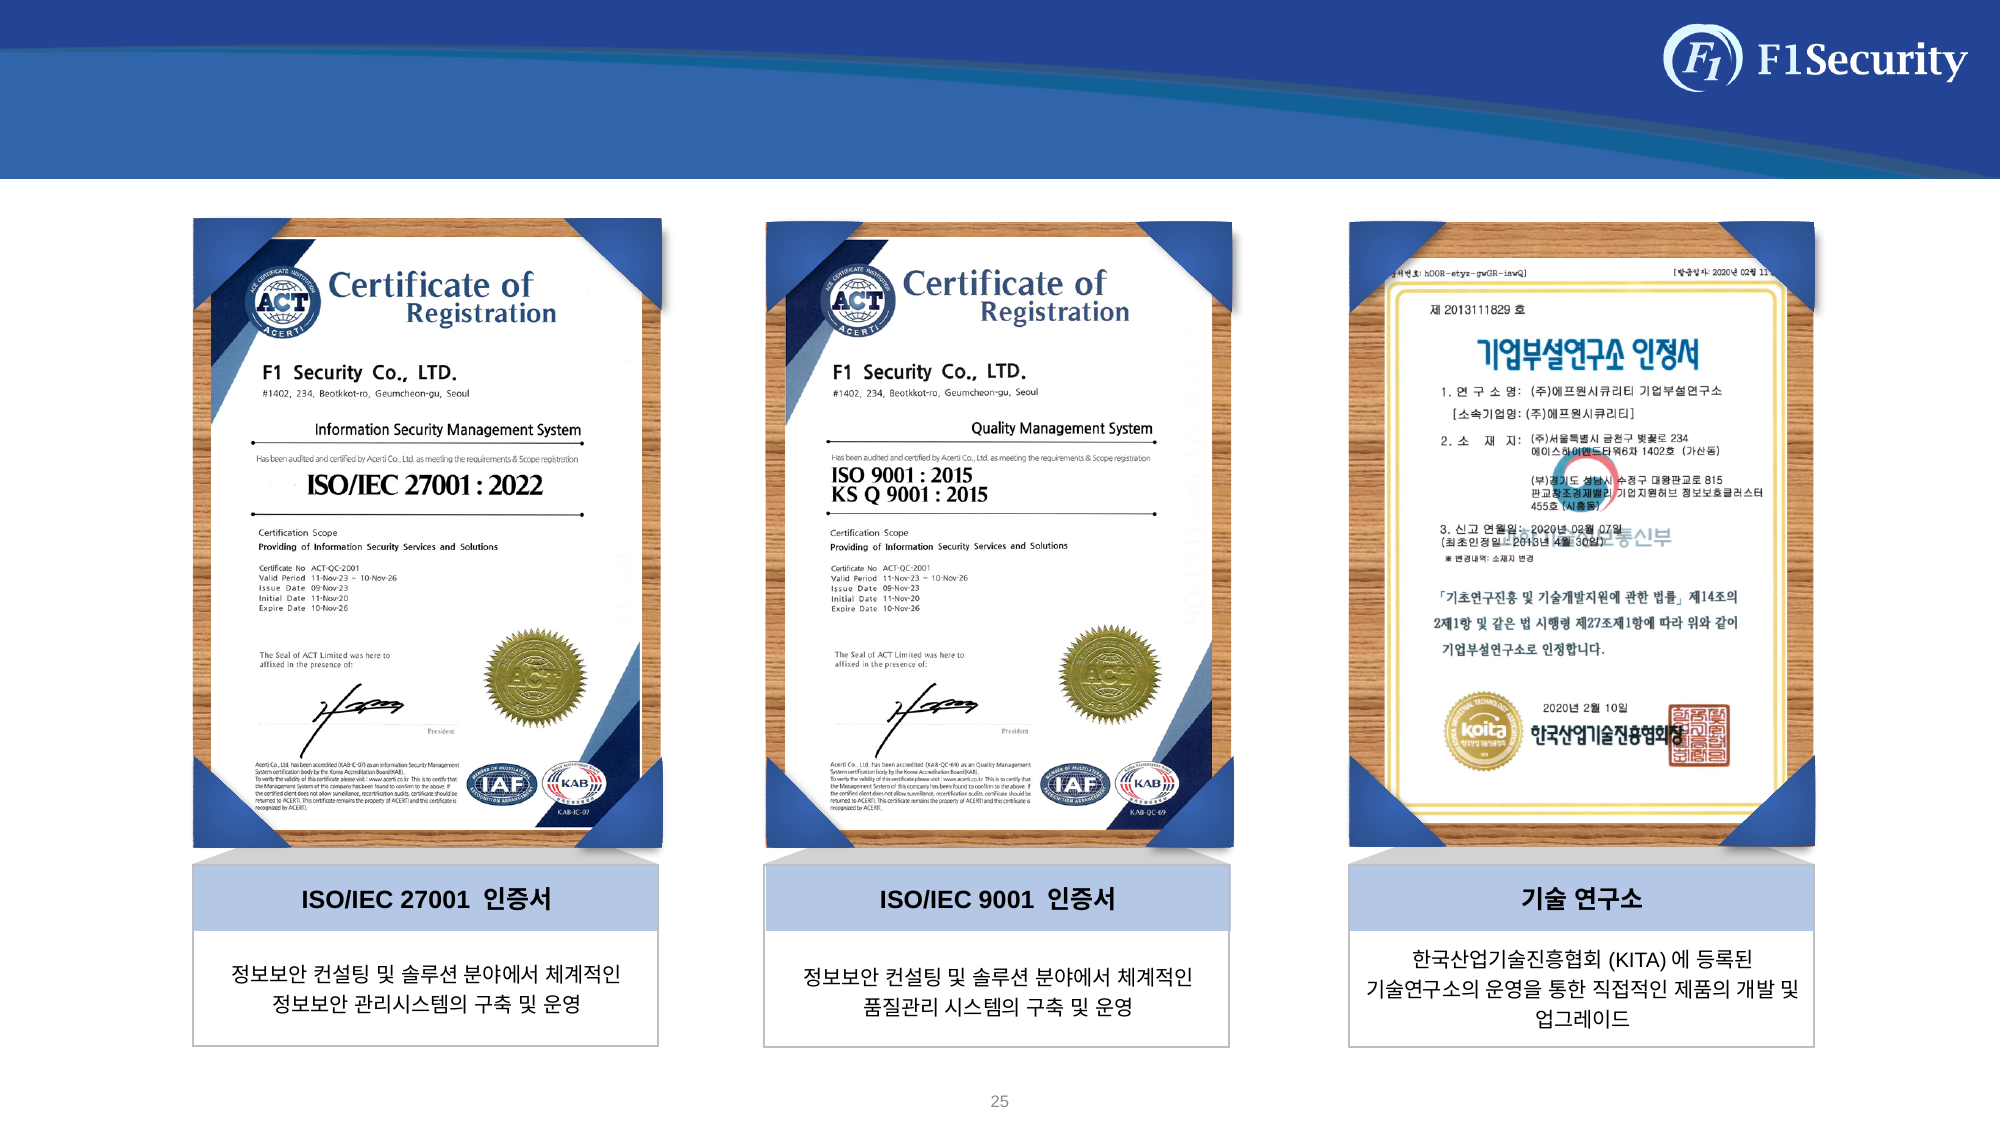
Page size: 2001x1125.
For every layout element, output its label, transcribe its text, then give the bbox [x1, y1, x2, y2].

text_box [573, 756, 663, 848]
text_box [866, 222, 1146, 237]
text_box [193, 218, 292, 311]
picture [785, 237, 1212, 830]
title 4. 품질 분야 [75, 81, 1925, 197]
text_box [763, 845, 1230, 864]
text_box [563, 218, 662, 311]
text_box [1348, 864, 1815, 1048]
text_box [1134, 221, 1233, 313]
text_box [283, 830, 590, 845]
text_box [192, 864, 659, 1047]
text_box [765, 222, 785, 765]
text_box [1212, 303, 1232, 776]
text_box [1144, 755, 1234, 848]
text_box [850, 830, 1160, 845]
text_box [642, 301, 661, 776]
text_box [766, 756, 856, 848]
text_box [1348, 221, 1816, 864]
text_box [763, 864, 1230, 1048]
text_box [291, 218, 576, 237]
text_box [766, 221, 865, 313]
text_box [192, 845, 659, 864]
picture [211, 237, 642, 830]
picture [0, 0, 2000, 179]
text_box III. 인증서 [1354, 80, 1961, 196]
text_box [192, 218, 211, 763]
text_box [193, 755, 292, 848]
